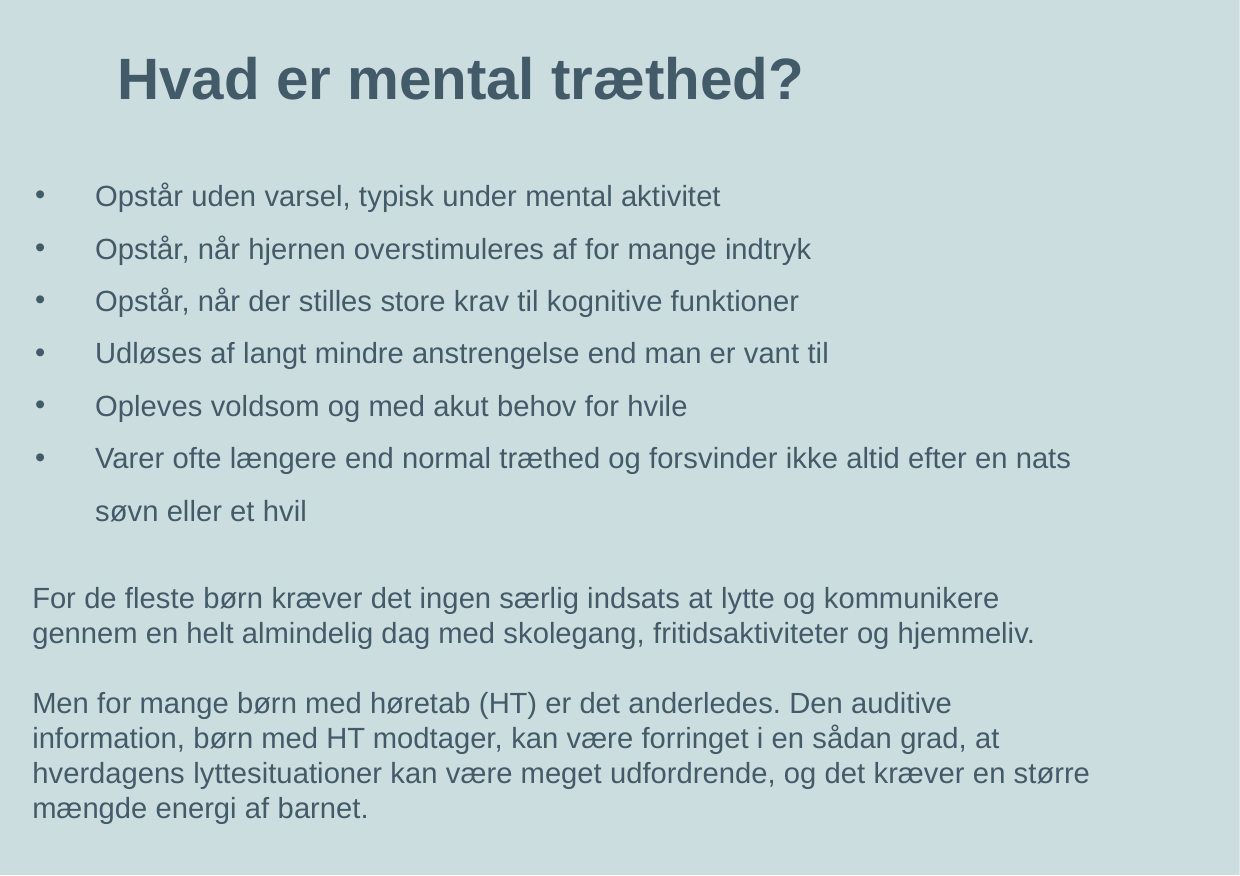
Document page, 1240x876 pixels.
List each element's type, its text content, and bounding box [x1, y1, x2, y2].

text_box [0, 0, 1240, 875]
title Hvad er mental træthed? [115, 41, 1124, 188]
list Opstår uden varsel, typisk under mental aktivitet Opstår, når hjernen overstimuleres af for mange indtryk Opstår, når der stilles store krav til kognitive funktioner Udløses af langt mindre anstrengelse end man er vant til Opleves voldsom og med akut behov for hvile Varer ofte længere end normal træthed og forsvinder ikke altid efter en nats søvn eller et hvil For de fleste børn kræver det ingen særlig indsats at lytte og kommunikere gennem en helt almindelig dag med skolegang, fritidsaktiviteter og hjemmeliv. Men for mange børn med høretab (HT) er det anderledes. Den auditive information, børn med HT modtager, kan være forringet i en sådan grad, at hverdagens lyttesituationer kan være meget udfordrende, og det kræver en større mængde energi af barnet. [32, 159, 1208, 875]
